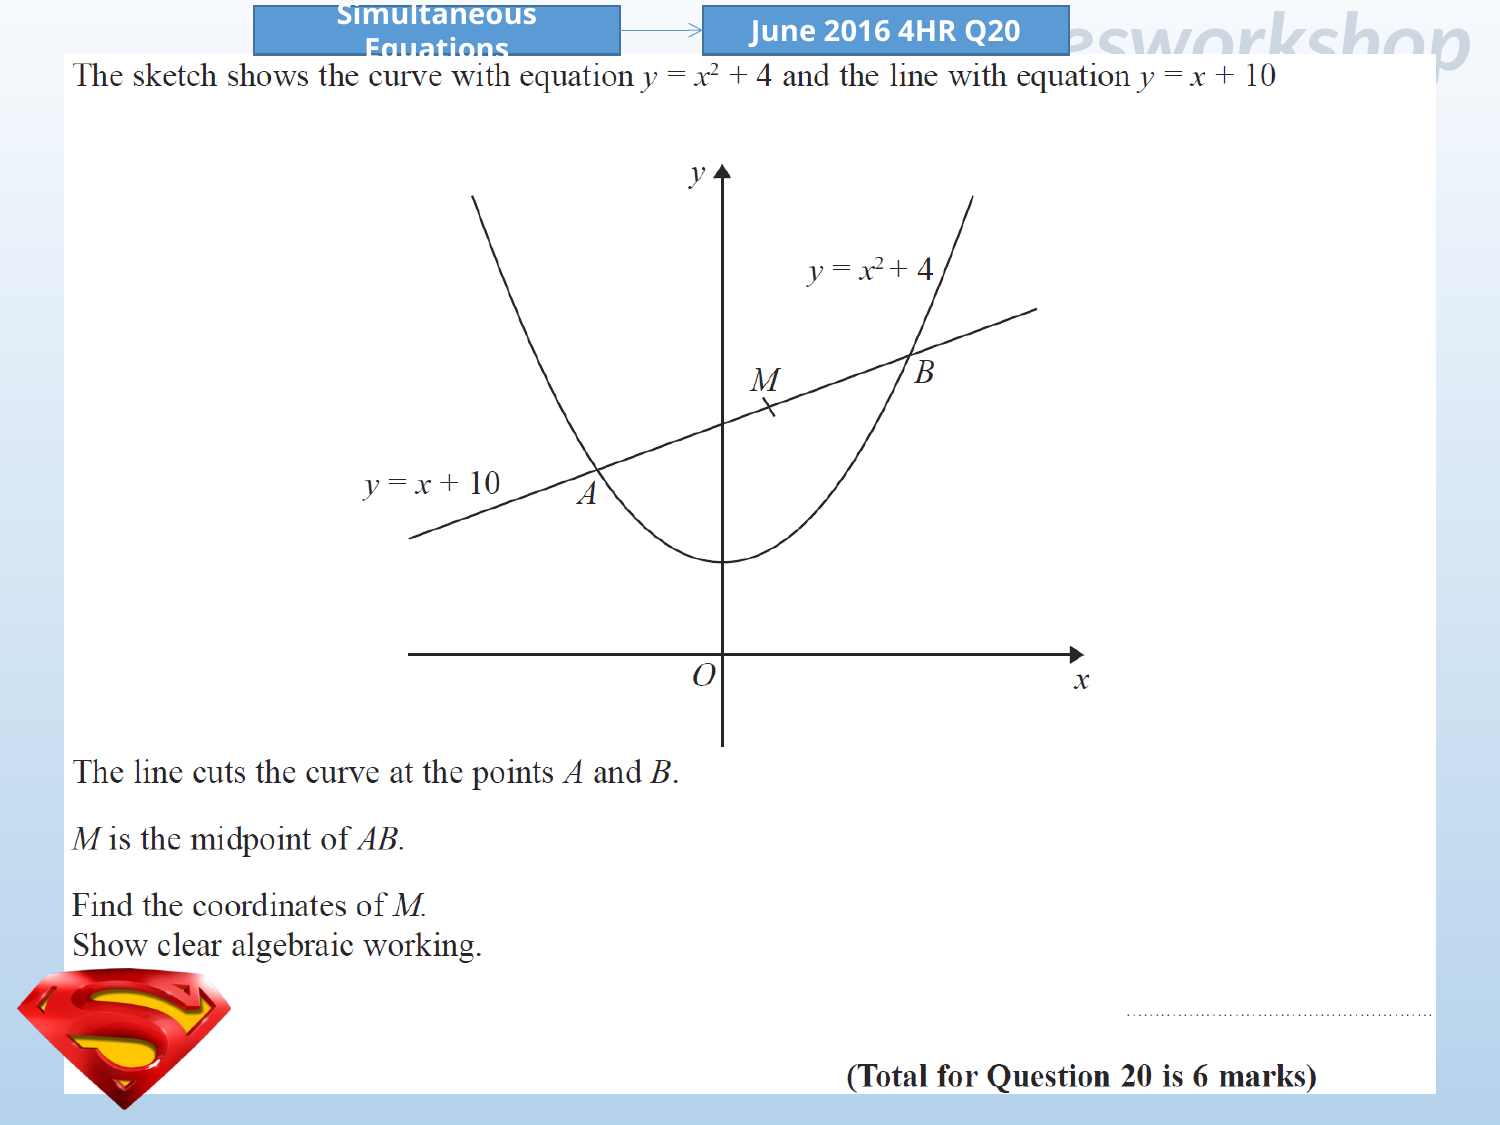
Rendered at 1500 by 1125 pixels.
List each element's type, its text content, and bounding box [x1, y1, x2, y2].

picture [17, 54, 1436, 1110]
text_box June 2016 4HR Q20 [702, 5, 1070, 54]
text_box Simultaneous Equations [253, 5, 621, 54]
